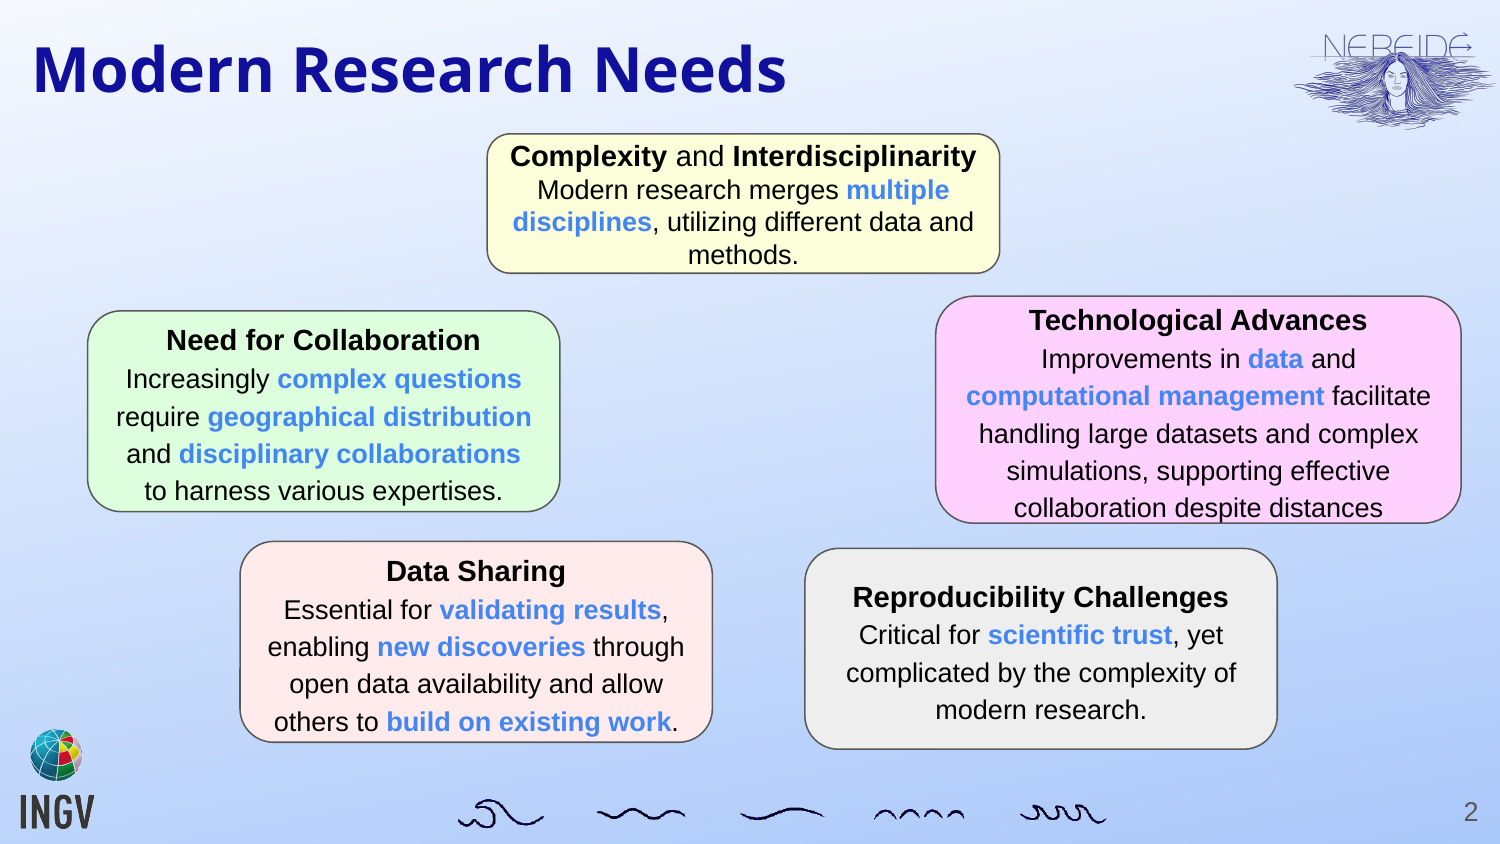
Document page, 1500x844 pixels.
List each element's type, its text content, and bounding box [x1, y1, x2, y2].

picture [420, 776, 1126, 842]
text_box Need for Collaboration Increasingly complex questions require geographical distribution and disciplinary collaborations to harness various expertises. [87, 310, 560, 512]
text_box Complexity and Interdisciplinarity Modern research merges multiple disciplines, utilizing different data and methods. [487, 133, 1000, 274]
picture [0, 710, 126, 844]
text_box Data Sharing Essential for validating results, enabling new discoveries through open data availability and allow others to build on existing work. [240, 541, 713, 743]
picture [1286, 0, 1500, 146]
slide_number 2 [1403, 779, 1494, 844]
text_box Reproducibility Challenges Critical for scientific trust, yet complicated by the complexity of modern research. [804, 548, 1278, 750]
title Modern Research Needs [16, 0, 1284, 146]
text_box Technological Advances Improvements in data and computational management facilitate handling large datasets and complex simulations, supporting effective collaboration despite distances [935, 296, 1462, 524]
